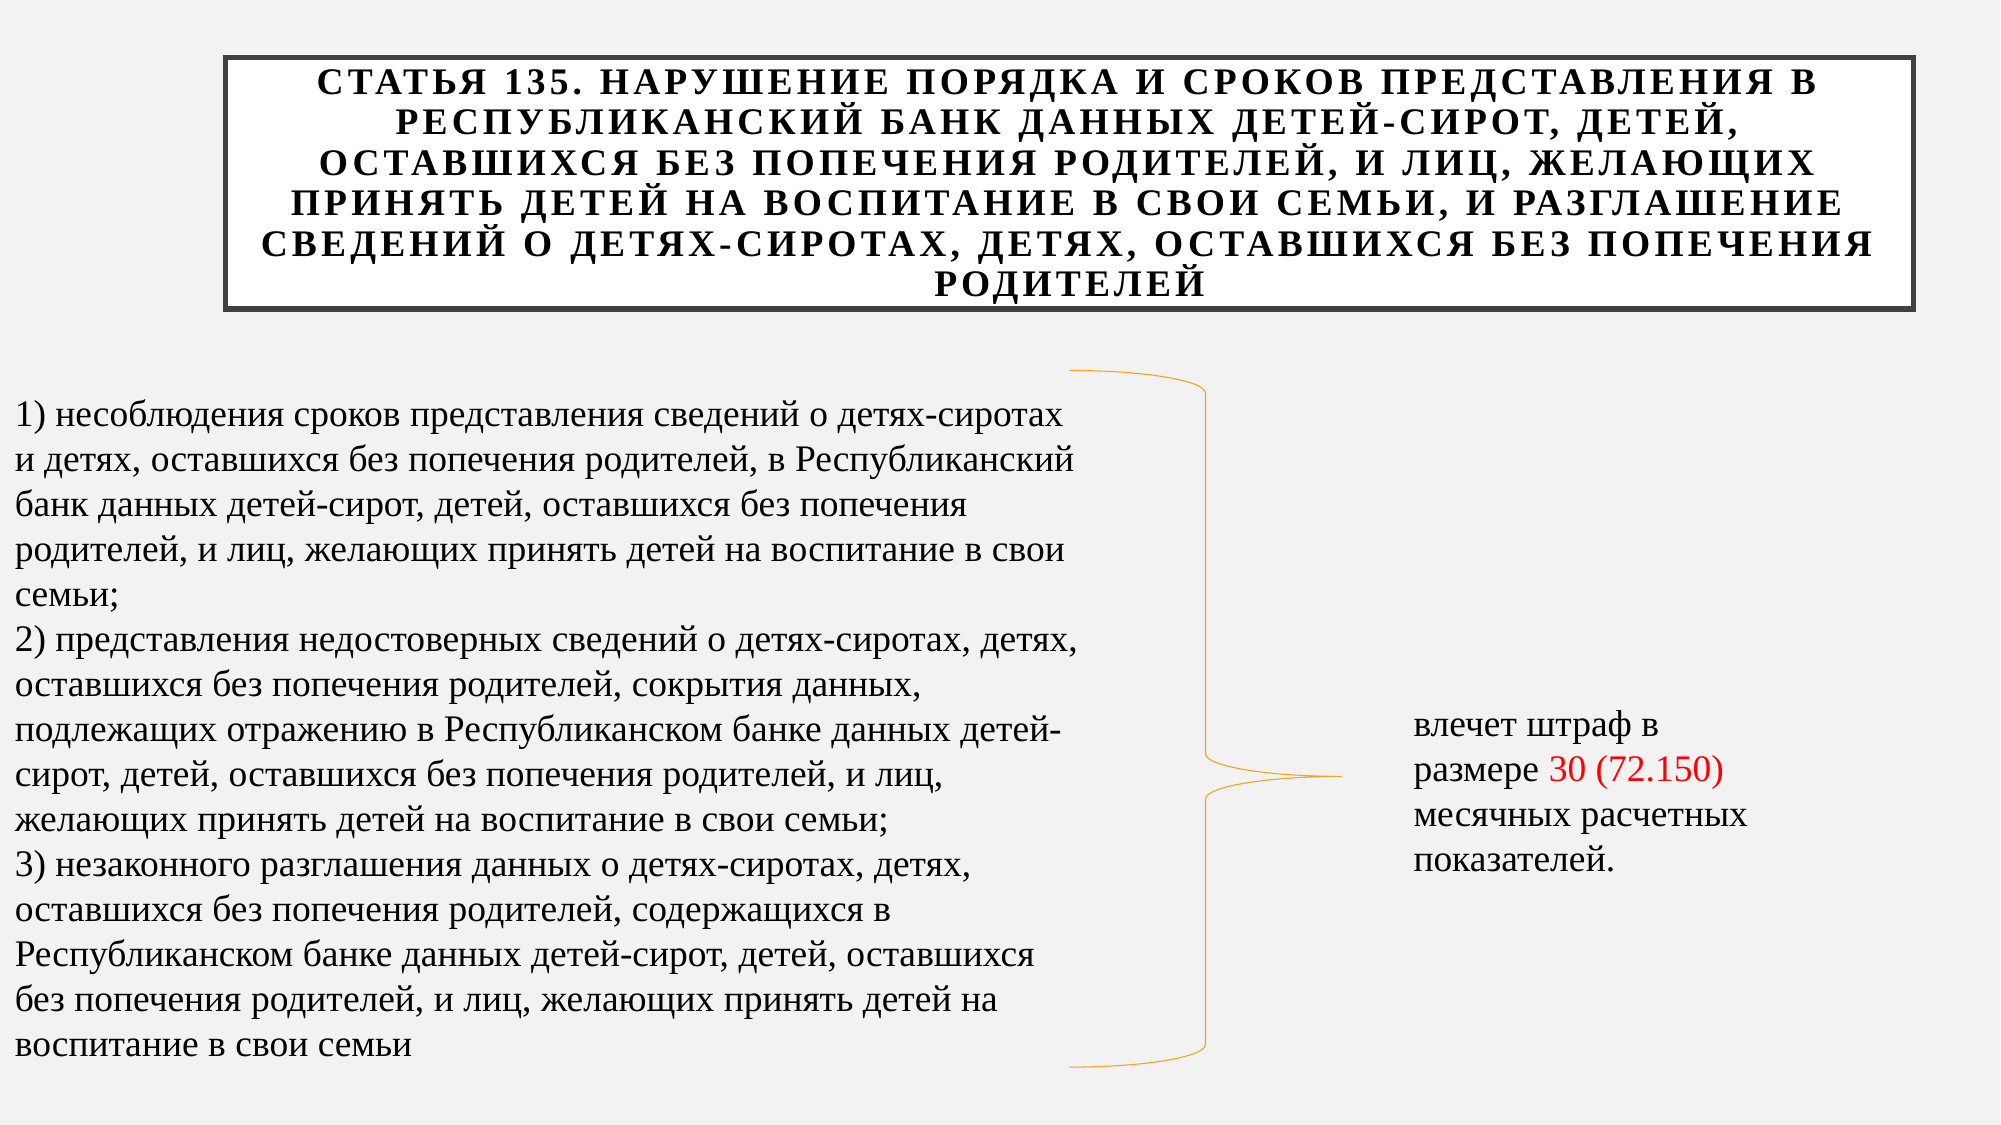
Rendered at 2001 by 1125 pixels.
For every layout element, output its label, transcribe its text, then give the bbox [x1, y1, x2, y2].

title Статья 135. Нарушение порядка и сроков представления в Республиканский банк данных детей-сирот, детей, оставшихся без попечения родителей, и лиц, желающих принять детей на воспитание в свои семьи, и разглашение сведений о детях-сиротах, детях, оставшихся без попечения родителей [223, 55, 1916, 312]
text_box влечет штраф в размере 30 (72.150) месячных расчетных показателей. [1398, 691, 1786, 887]
text_box 1) несоблюдения сроков представления сведений о детях-сиротах и детях, оставшихся без попечения родителей, в Республиканский банк данных детей-сирот, детей, оставшихся без попечения родителей, и лиц, желающих принять детей на воспитание в свои семьи; 2) представления недостоверных сведений о детях-сиротах, детях, оставшихся без попечения родителей, сокрытия данных, подлежащих отражению в Республиканском банке данных детей-сирот, детей, оставшихся без попечения родителей, и лиц, желающих принять детей на воспитание в свои семьи; 3) незаконного разглашения данных о детях-сиротах, детях, оставшихся без попечения родителей, содержащихся в Республиканском банке данных детей-сирот, детей, оставшихся без попечения родителей, и лиц, желающих принять детей на воспитание в свои семьи [0, 381, 1108, 1072]
text_box [1069, 369, 1343, 1067]
